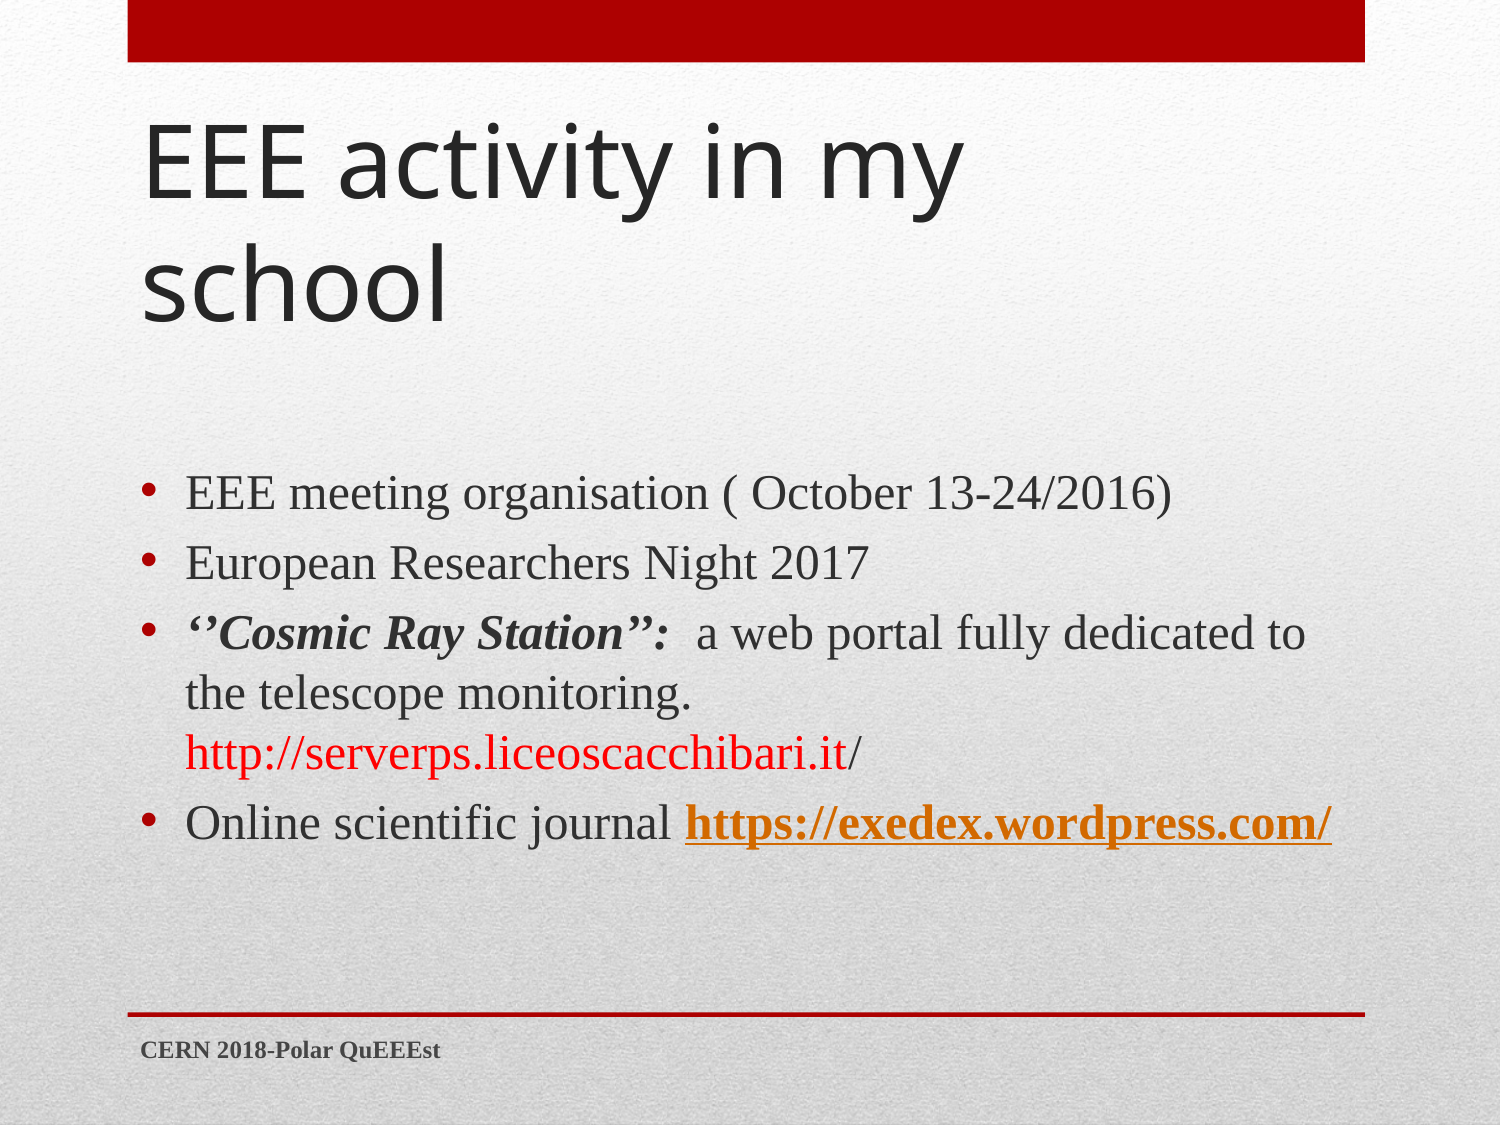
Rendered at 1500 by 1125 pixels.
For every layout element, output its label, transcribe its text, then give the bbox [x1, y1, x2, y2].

title EEE activity in my school [125, 87, 1238, 350]
list EEE meeting organisation ( October 13-24/2016) European Researchers Night 2017 ‘’Cosmic Ray Station’’: a web portal fully dedicated to the telescope monitoring. http://serverps.liceoscacchibari.it/ Online scientific journal https://exedex.wordpress.com/ [125, 440, 1363, 1079]
footer CERN 2018-Polar QuEEEst [125, 1018, 925, 1079]
